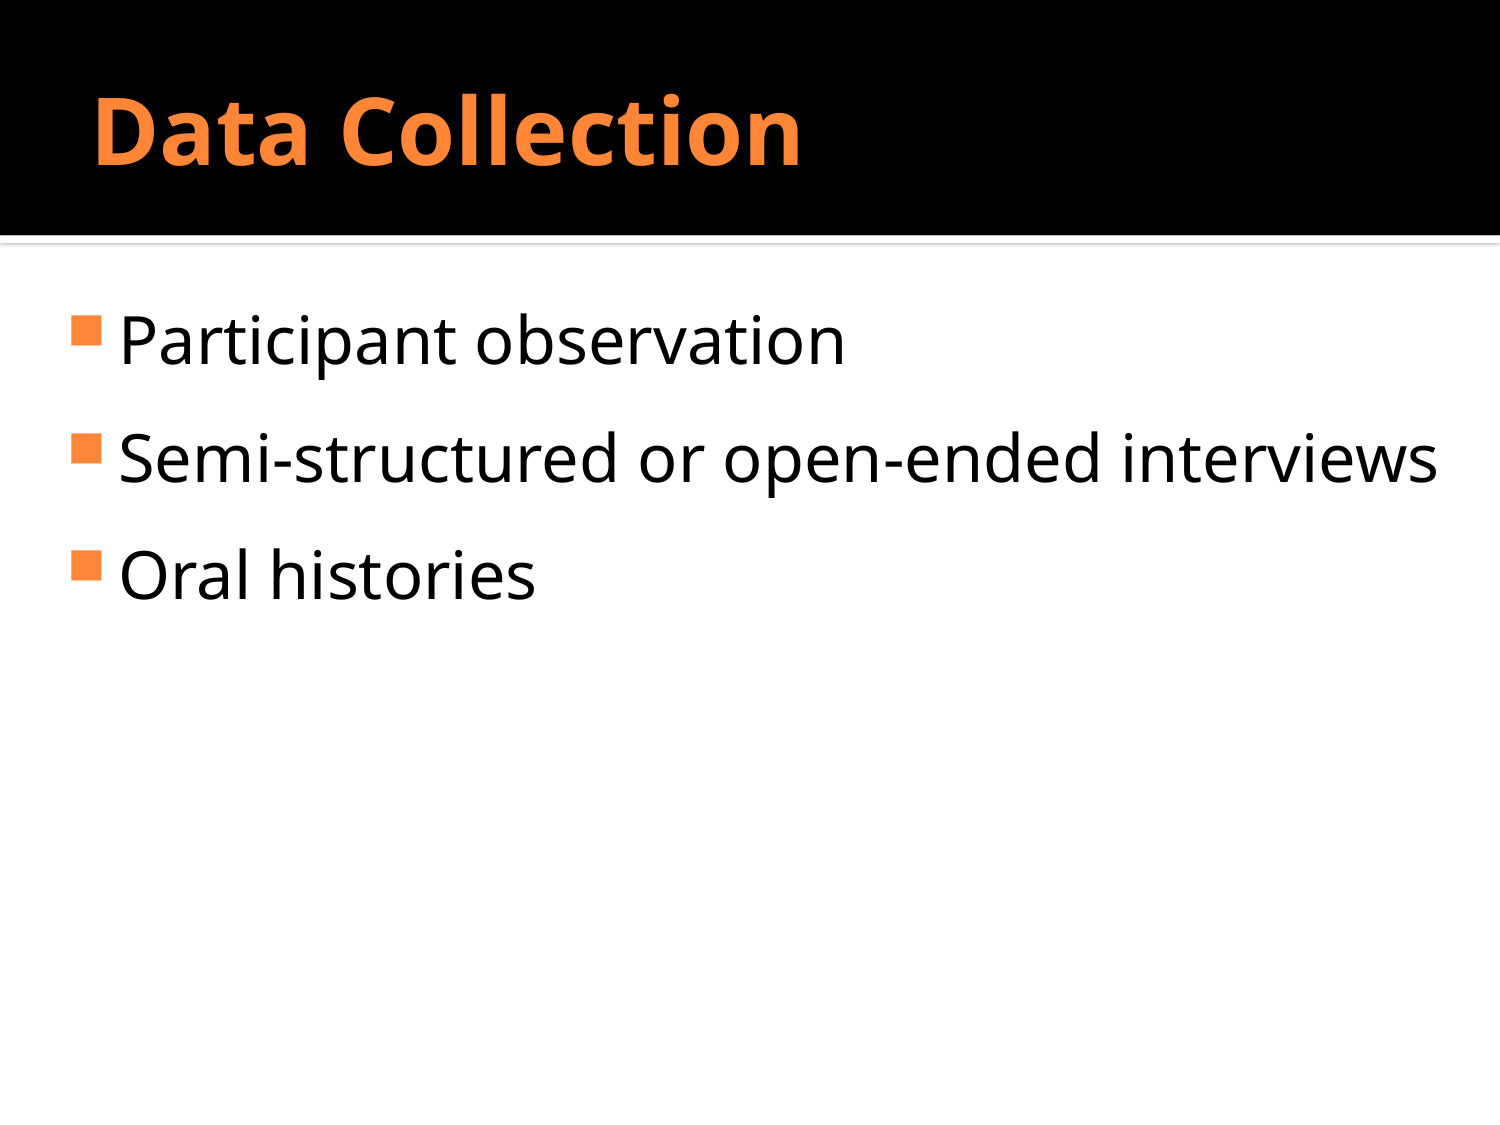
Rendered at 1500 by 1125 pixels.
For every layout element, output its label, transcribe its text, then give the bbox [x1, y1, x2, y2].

title Data Collection [75, 25, 1425, 231]
text_box Participant observation Semi-structured or open-ended interviews Oral histories [37, 275, 1475, 1125]
text_box Do Sociologists Ask? [37, 112, 1400, 263]
